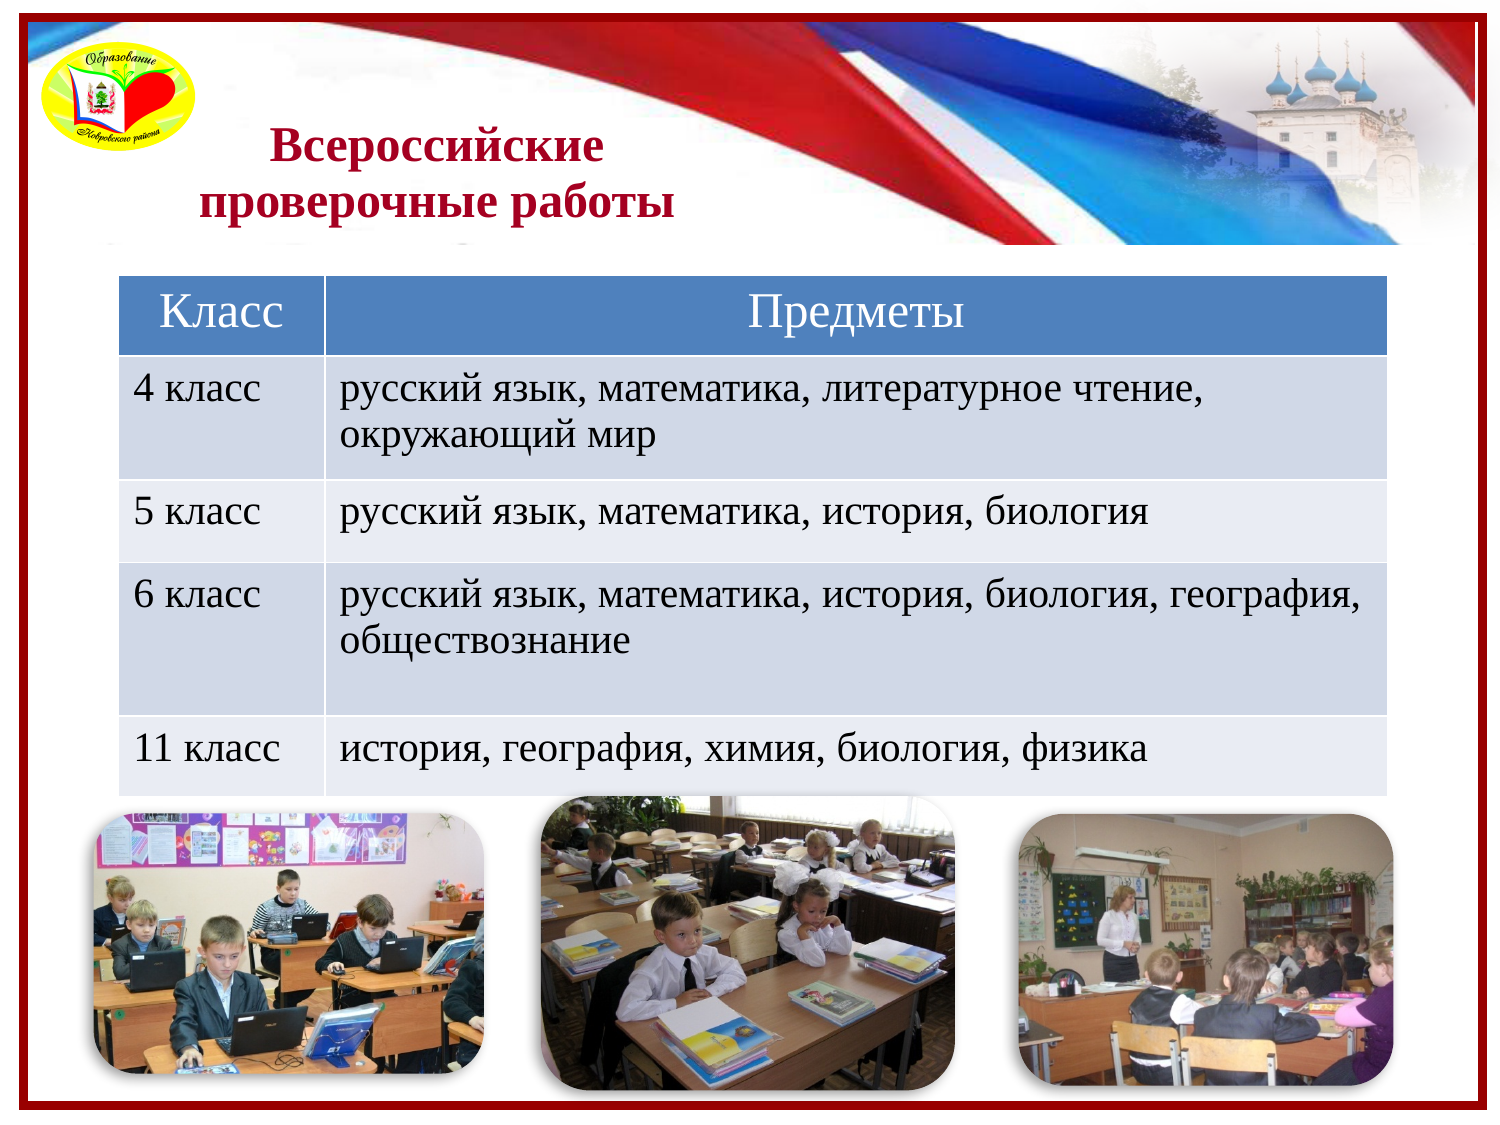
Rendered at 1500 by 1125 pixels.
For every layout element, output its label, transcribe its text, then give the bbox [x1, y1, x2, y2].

table_cell история, география, химия, биология, физика [326, 717, 1387, 796]
picture [540, 795, 956, 1091]
picture [1018, 813, 1394, 1086]
table_cell 4 класс [119, 357, 324, 479]
table_cell 5 класс [119, 481, 324, 562]
picture [93, 813, 485, 1074]
text_box [23, 252, 1483, 1106]
table_cell русский язык, математика, история, биология, география, обществознание [326, 563, 1387, 715]
table_header Класс [119, 276, 324, 355]
table_header Предметы [326, 276, 1387, 355]
table_cell русский язык, математика, история, биология [326, 481, 1387, 562]
table_cell русский язык, математика, литературное чтение, окружающий мир [326, 357, 1387, 479]
table_cell 6 класс [119, 563, 324, 715]
table_cell 11 класс [119, 717, 324, 796]
picture [24, 0, 1500, 245]
